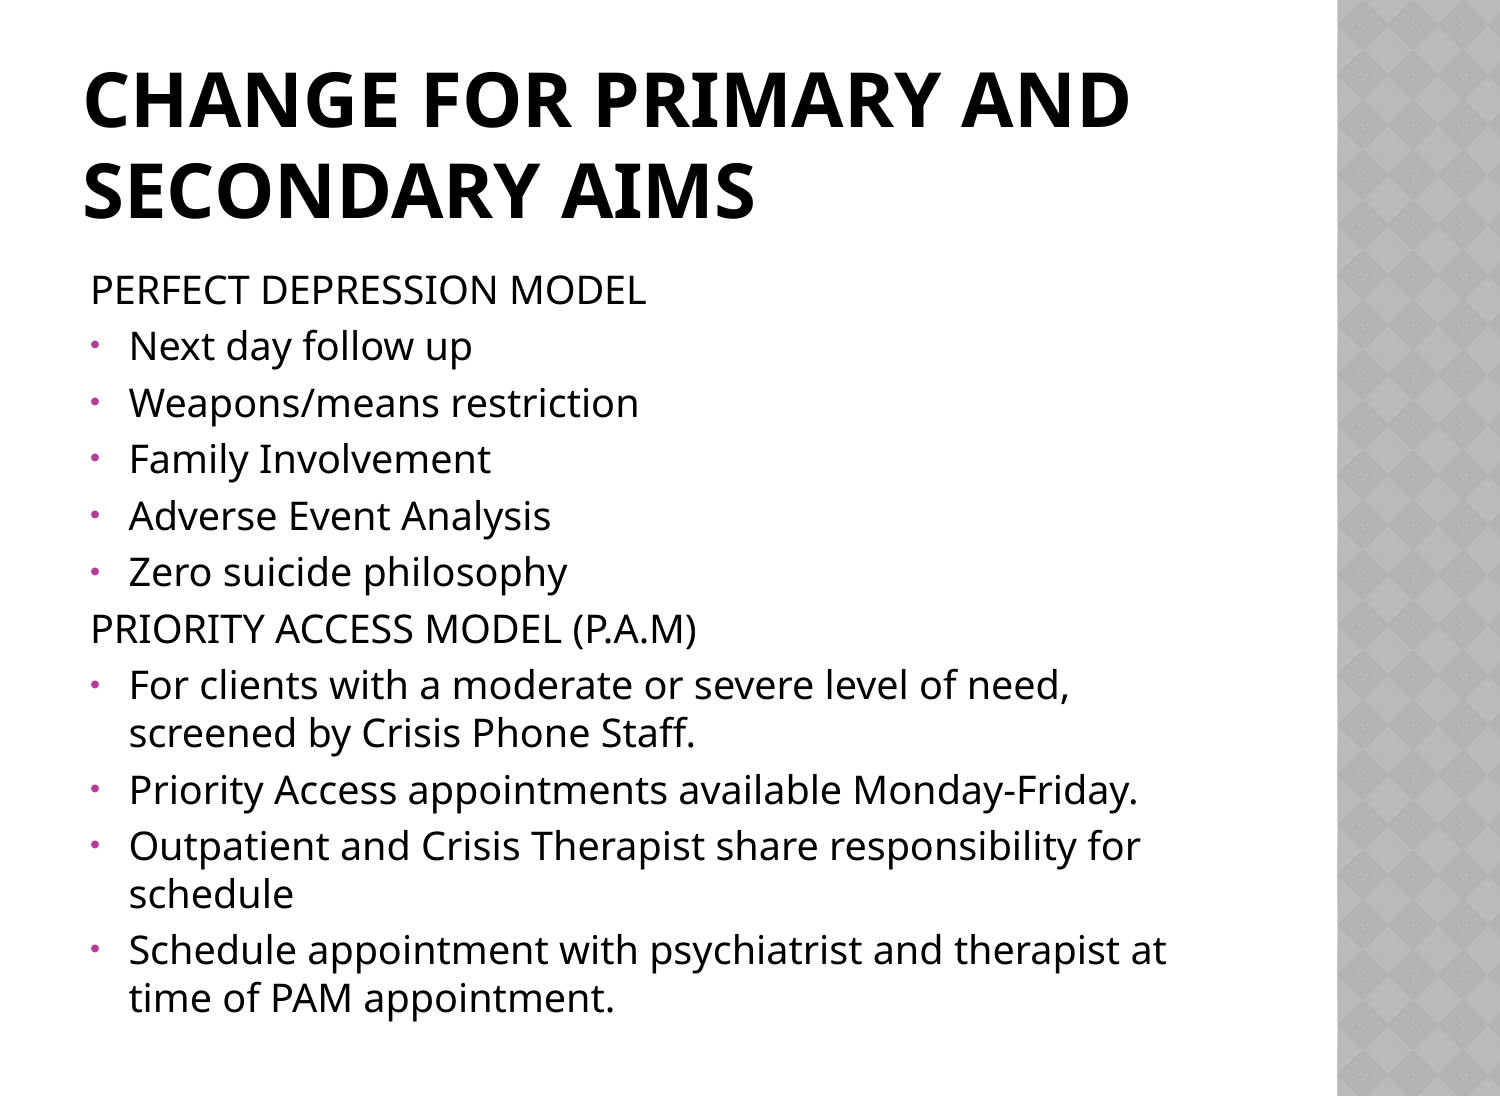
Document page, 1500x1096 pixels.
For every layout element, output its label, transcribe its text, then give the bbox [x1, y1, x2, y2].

list PERFECT DEPRESSION MODEL Next day follow up Weapons/means restriction Family Involvement Adverse Event Analysis Zero suicide philosophy PRIORITY ACCESS MODEL (P.A.M) For clients with a moderate or severe level of need, screened by Crisis Phone Staff. Priority Access appointments available Monday-Friday. Outpatient and Crisis Therapist share responsibility for schedule Schedule appointment with psychiatrist and therapist at time of PAM appointment. [74, 256, 1263, 1031]
title CHANGE FOR PRIMARY AND SECONDARY AIMS [75, 51, 1263, 234]
